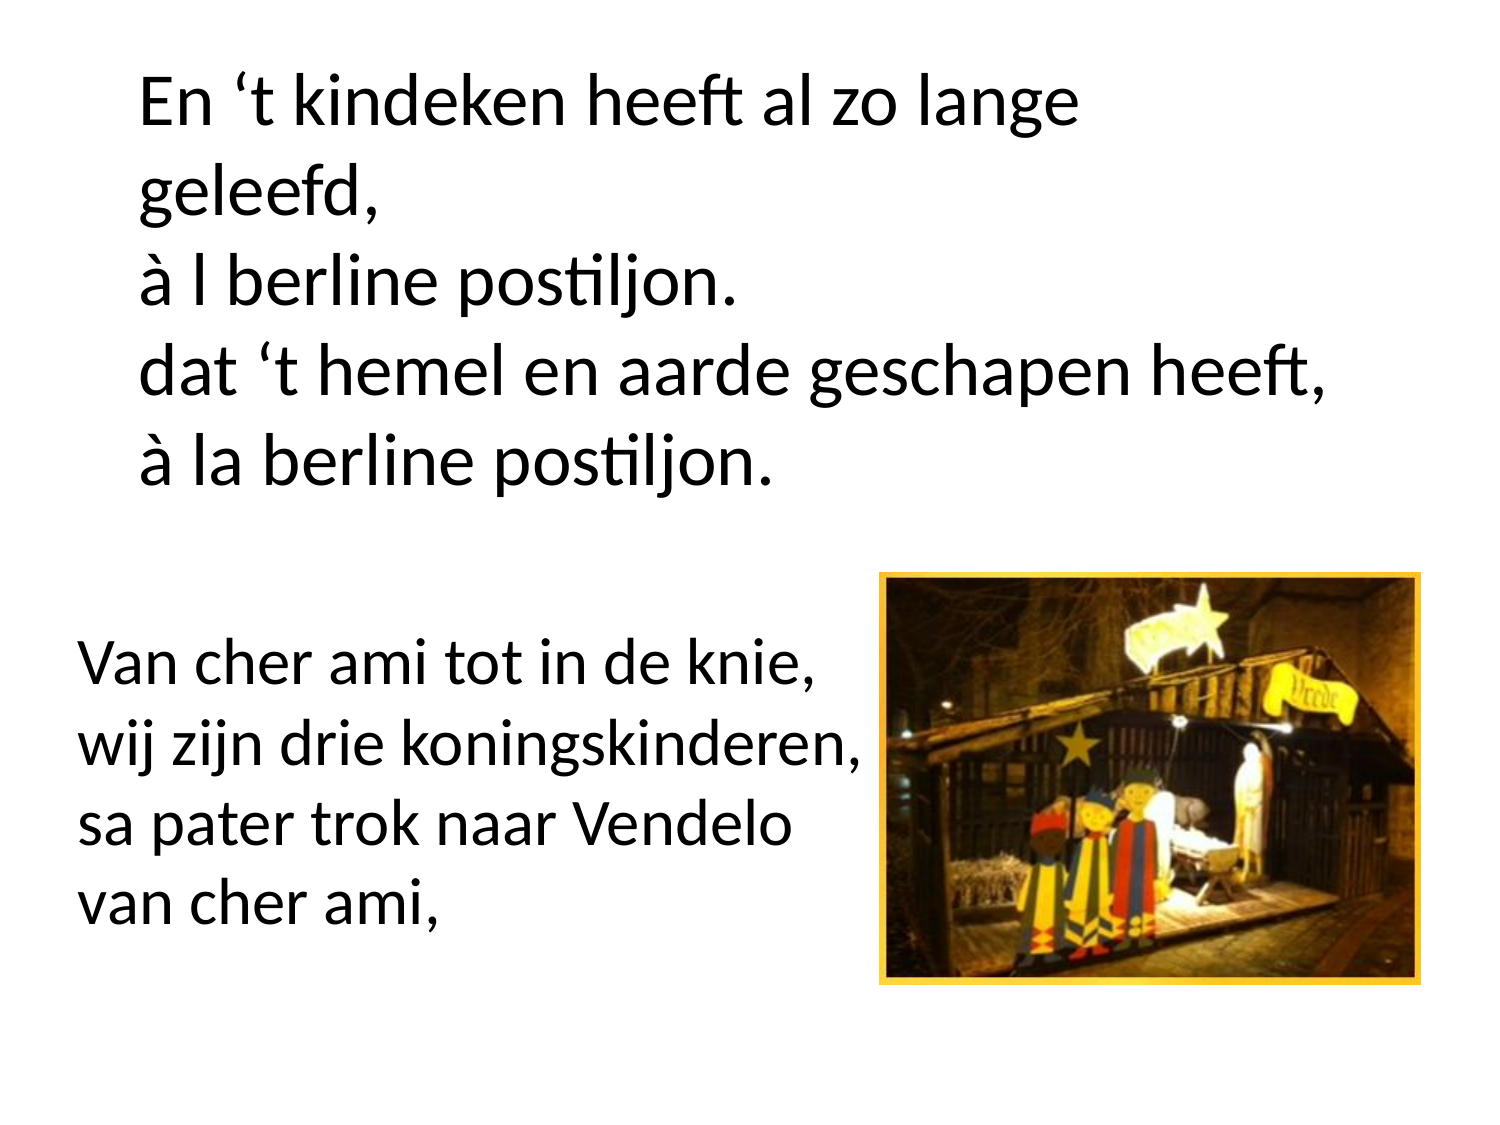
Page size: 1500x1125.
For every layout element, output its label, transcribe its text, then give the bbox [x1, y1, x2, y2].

text_box Van cher ami tot in de knie, wij zijn drie koningskinderen, sa pater trok naar Vendelo van cher ami, [63, 610, 874, 946]
text_box En ‘t kindeken heeft al zo lange geleefd, à l berline postiljon. dat ‘t hemel en aarde geschapen heeft, à la berline postiljon. [123, 42, 1353, 508]
picture [879, 572, 1421, 985]
